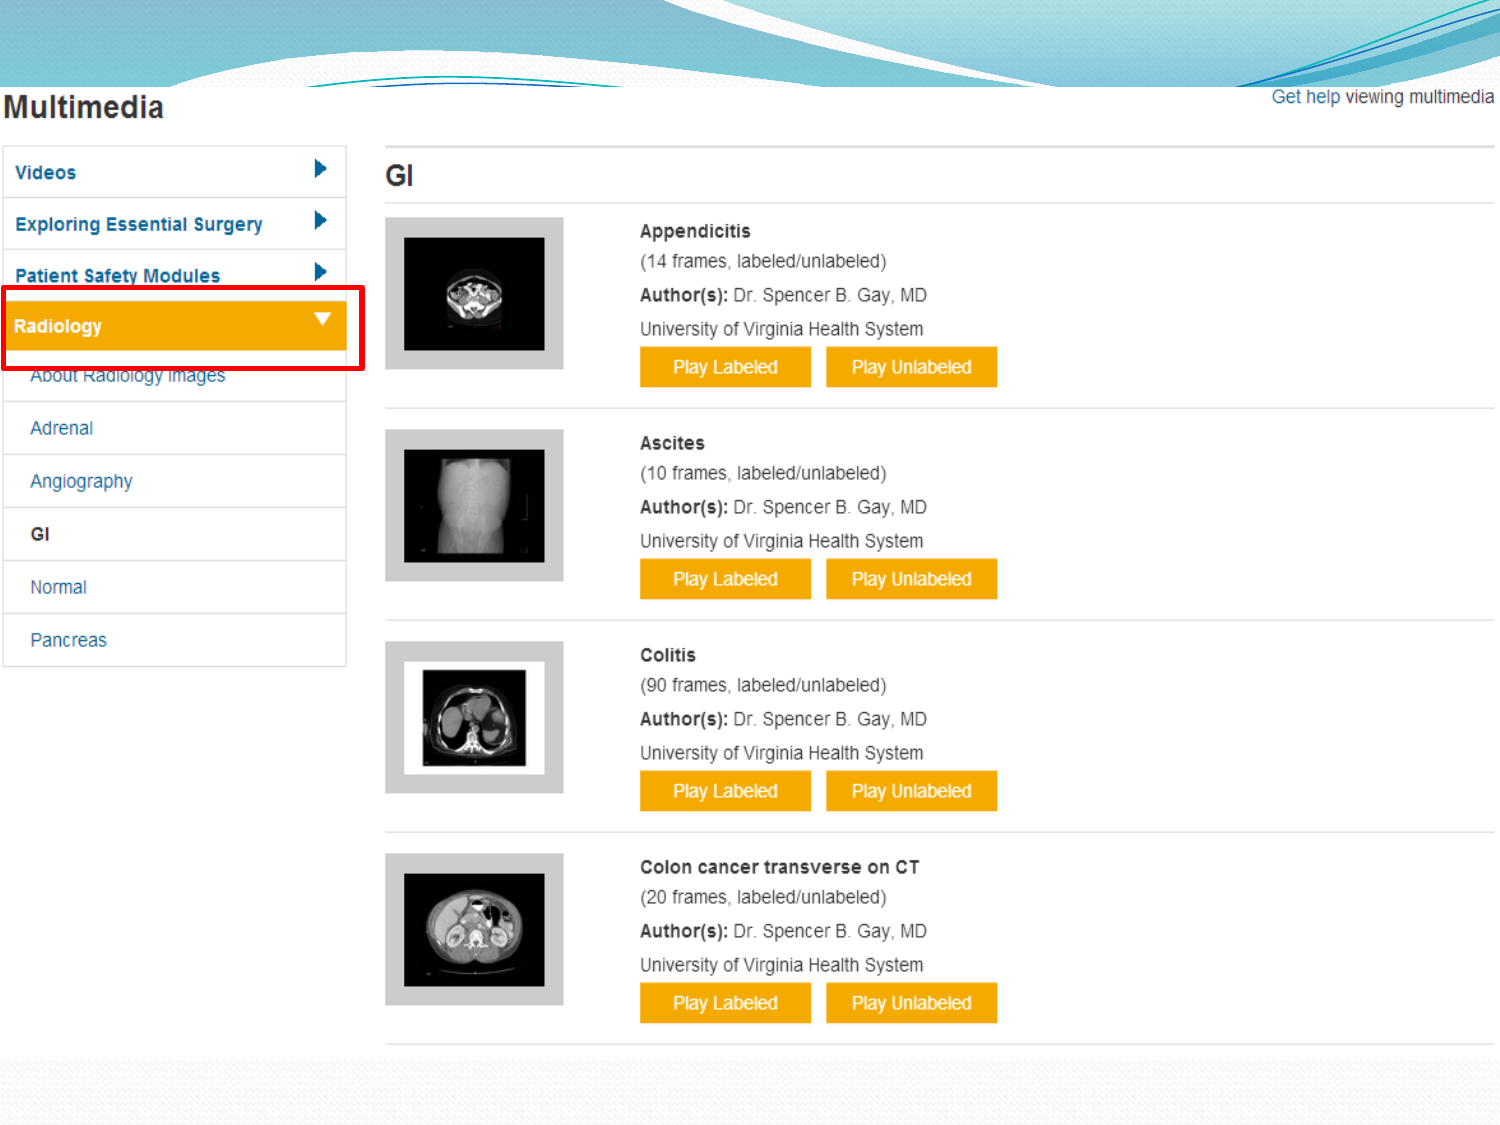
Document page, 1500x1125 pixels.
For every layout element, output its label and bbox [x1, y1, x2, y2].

picture [0, 87, 1500, 1060]
